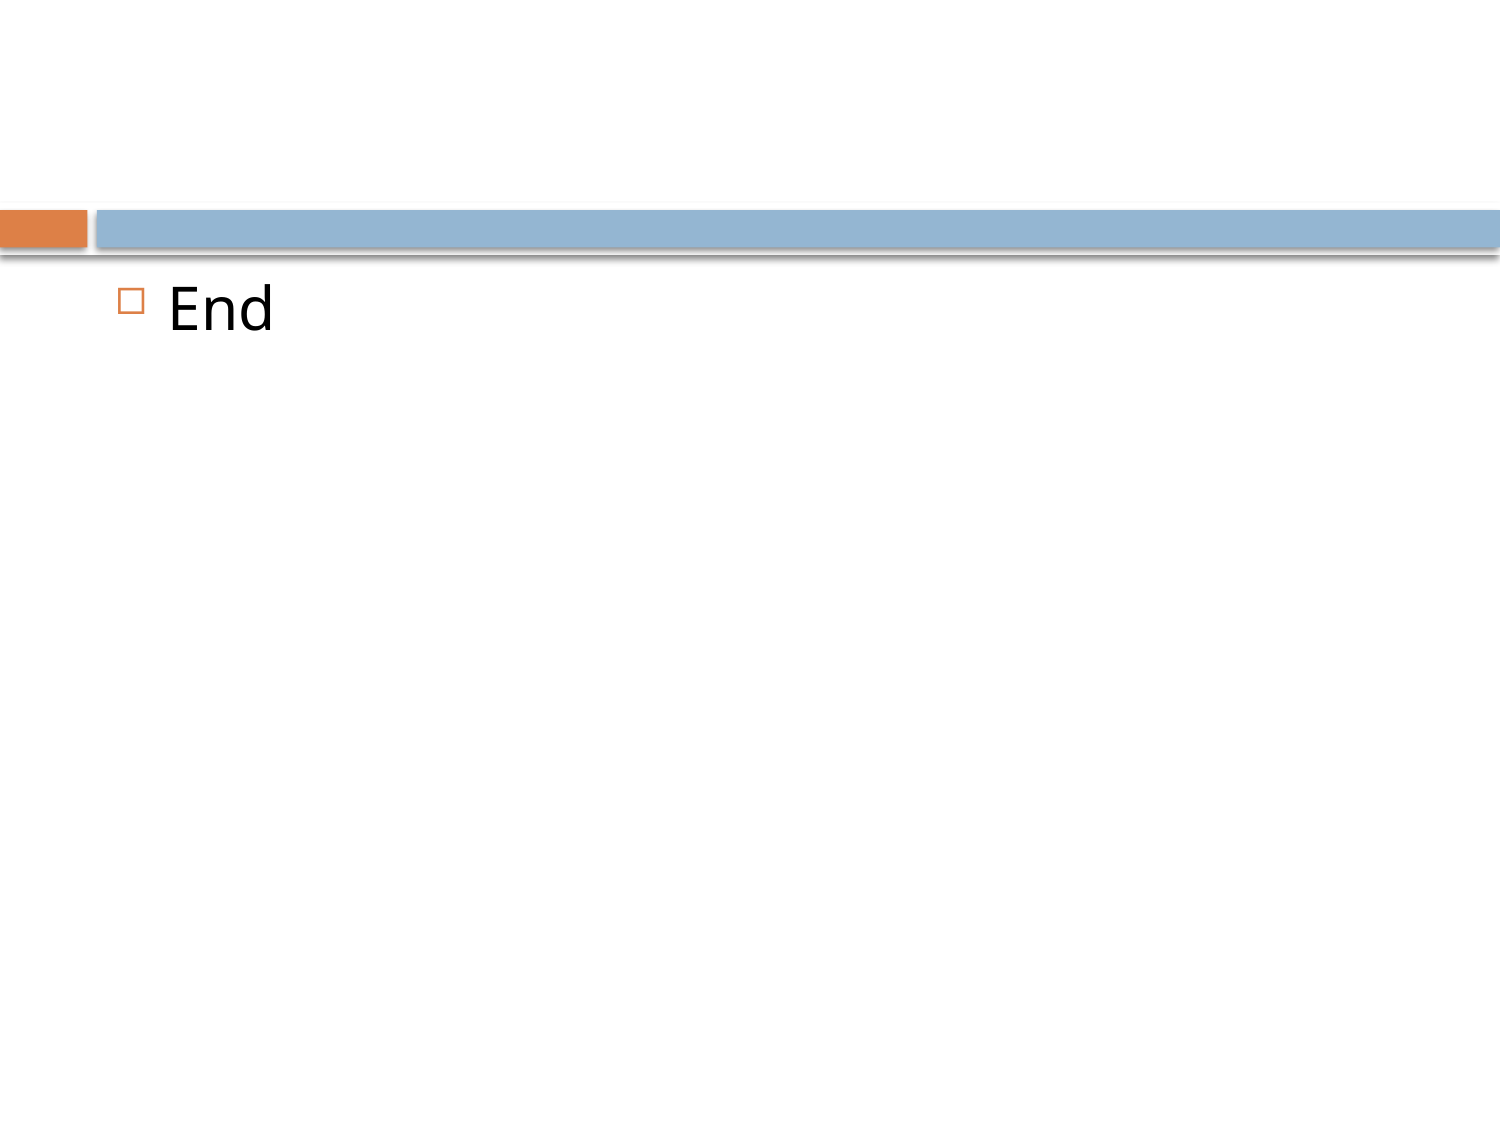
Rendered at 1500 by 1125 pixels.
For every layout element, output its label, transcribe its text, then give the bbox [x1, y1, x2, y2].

list End [100, 262, 1438, 1000]
